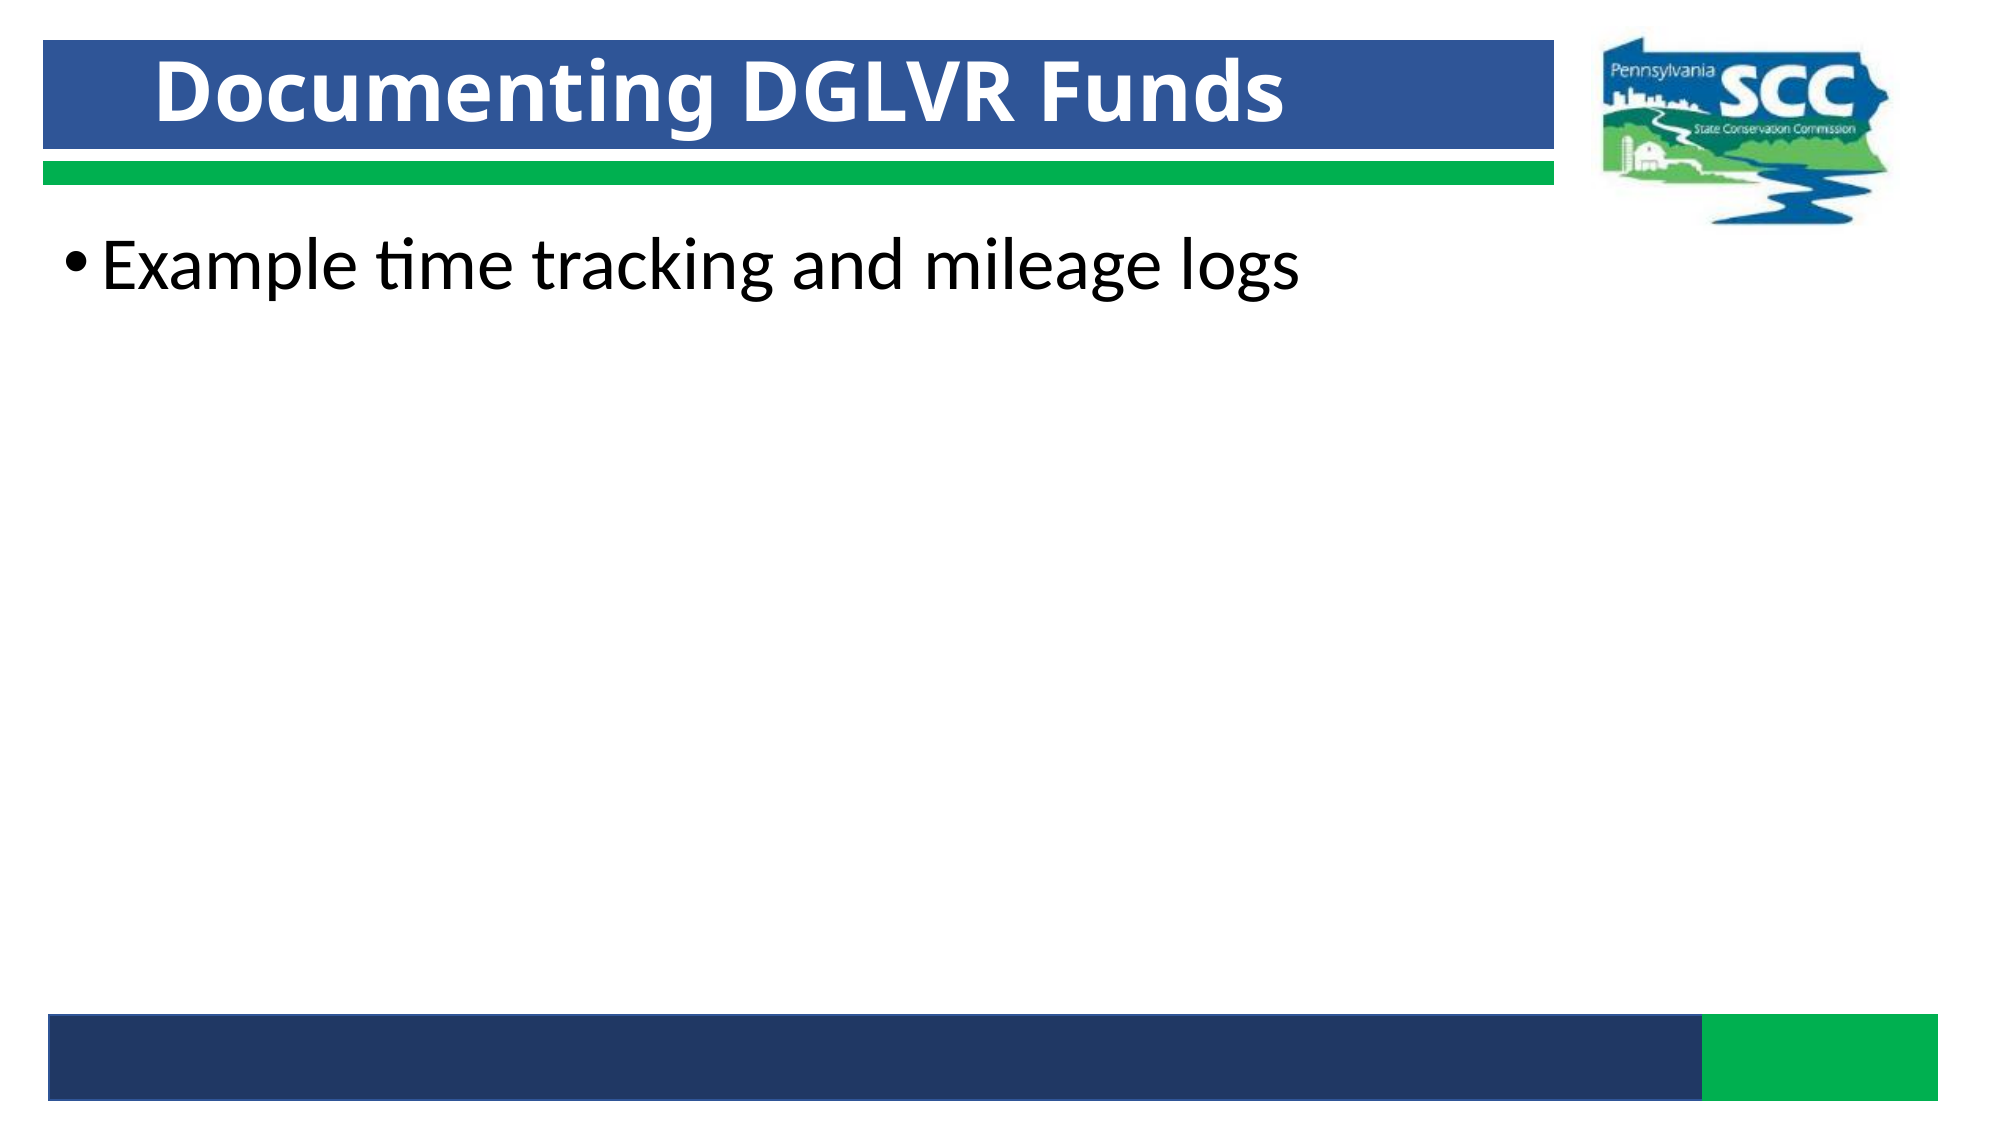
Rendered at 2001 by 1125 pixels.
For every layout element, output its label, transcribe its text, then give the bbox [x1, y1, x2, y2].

picture [1591, 26, 1900, 235]
text_box [1702, 1014, 1938, 1101]
list Example time tracking and mileage logs [48, 217, 1879, 1014]
text_box [1509, 40, 1554, 149]
text_box Documenting DGLVR Funds [137, 26, 1509, 162]
text_box [48, 1014, 1702, 1101]
text_box [43, 40, 137, 149]
text_box [43, 161, 1554, 185]
